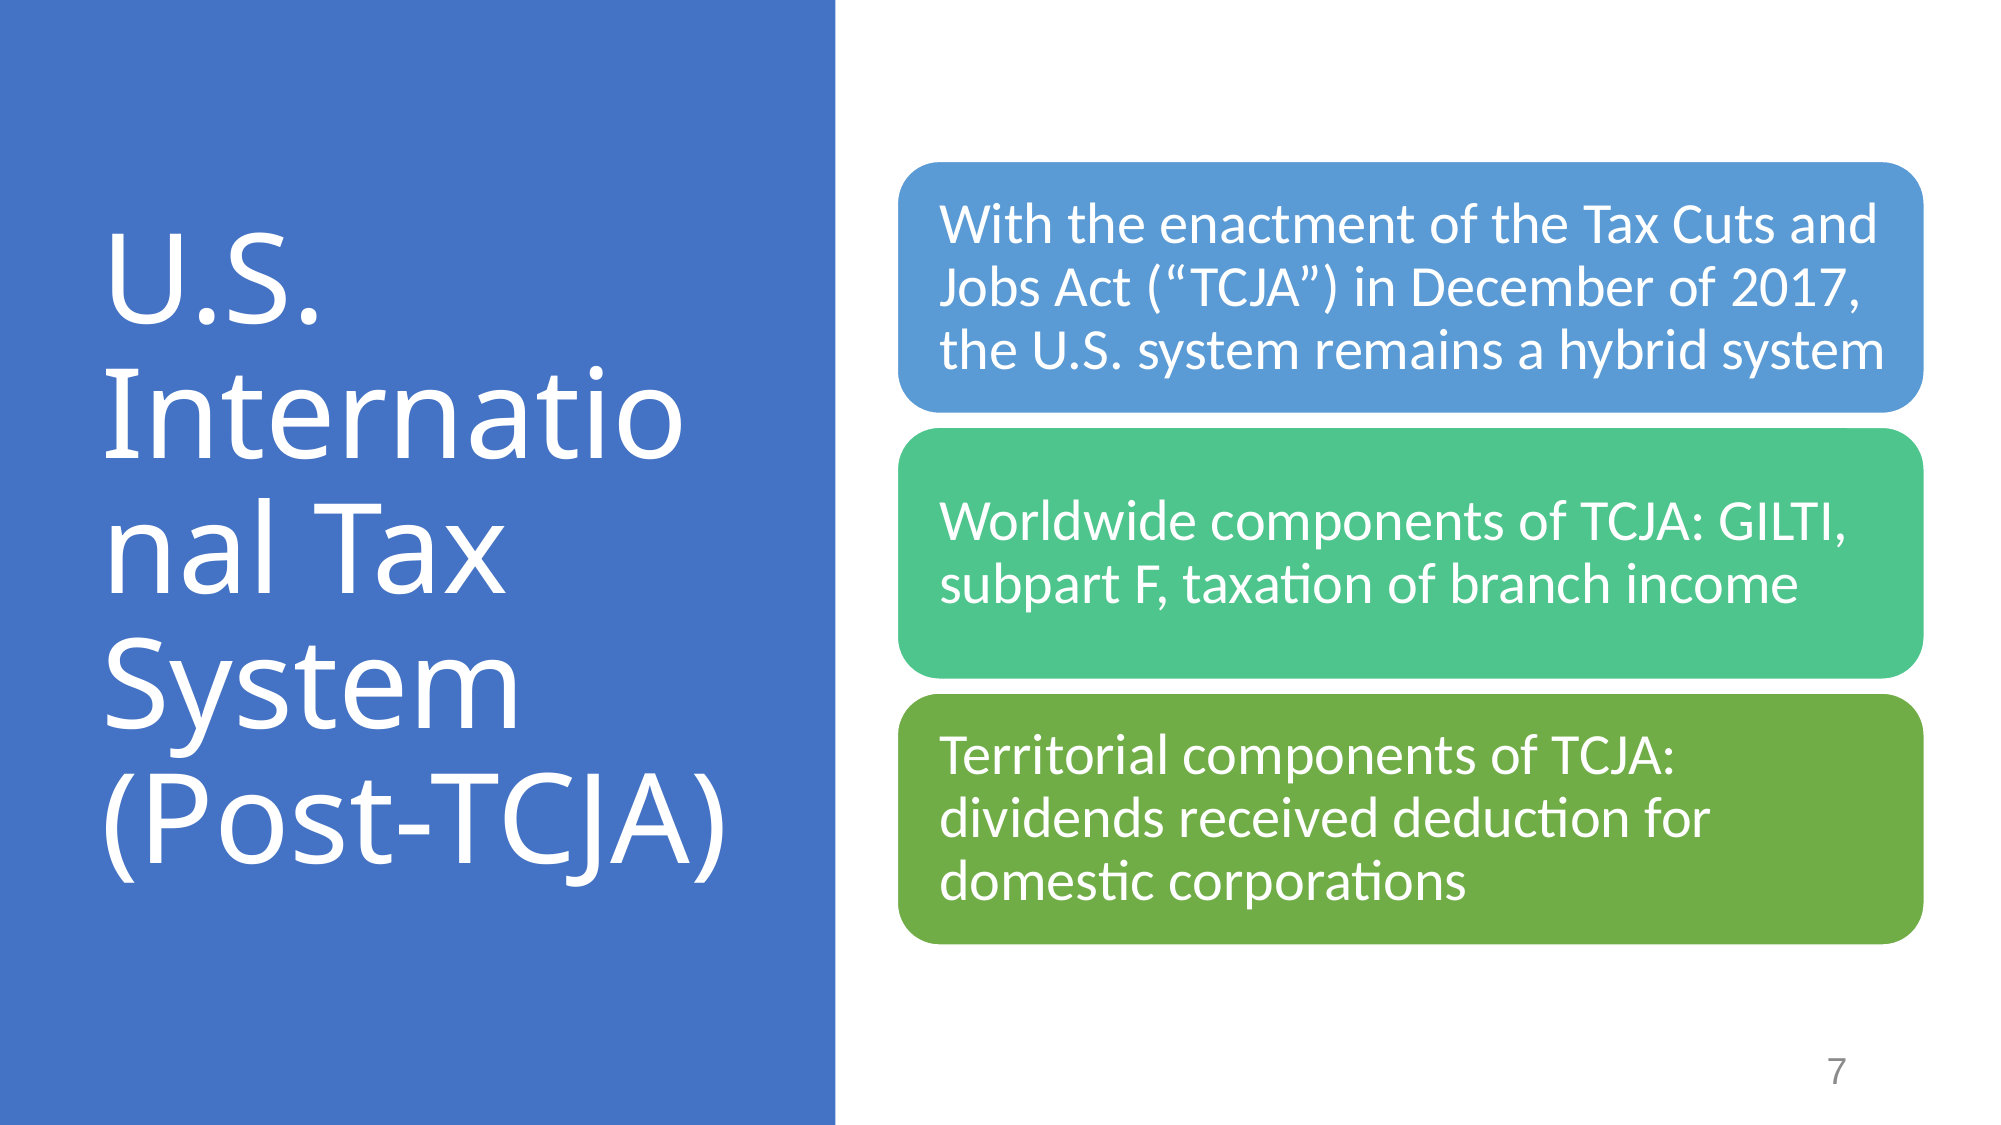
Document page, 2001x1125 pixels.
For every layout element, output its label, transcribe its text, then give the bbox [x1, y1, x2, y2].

slide_number 7 [1412, 1042, 1863, 1103]
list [897, 101, 1925, 1005]
text_box [0, 0, 836, 1125]
title U.S. International Tax System (Post-TCJA) [86, 101, 781, 1005]
